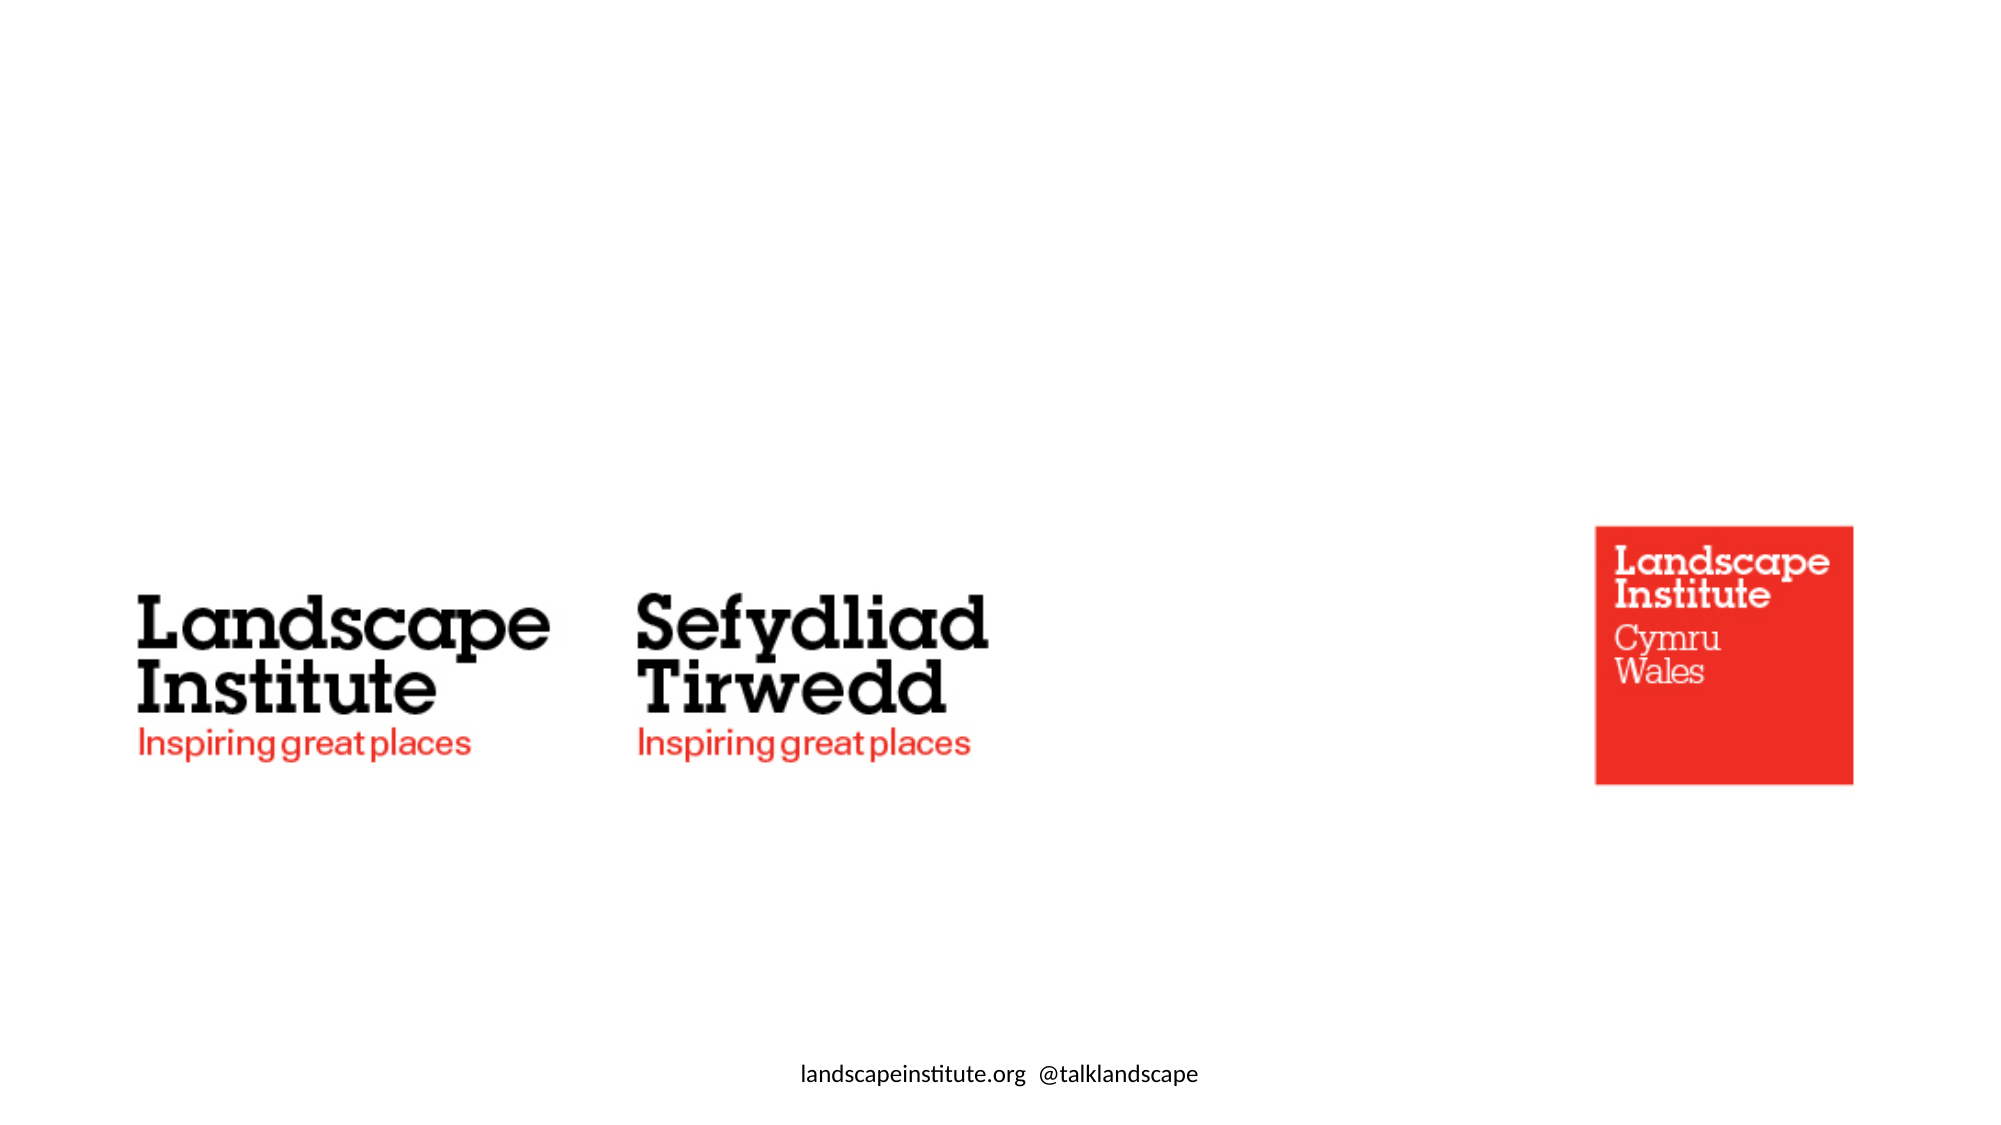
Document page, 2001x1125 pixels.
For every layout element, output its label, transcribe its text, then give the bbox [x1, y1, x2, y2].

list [137, 518, 1863, 794]
footer landscapeinstitute.org @talklandscape [662, 1042, 1338, 1103]
